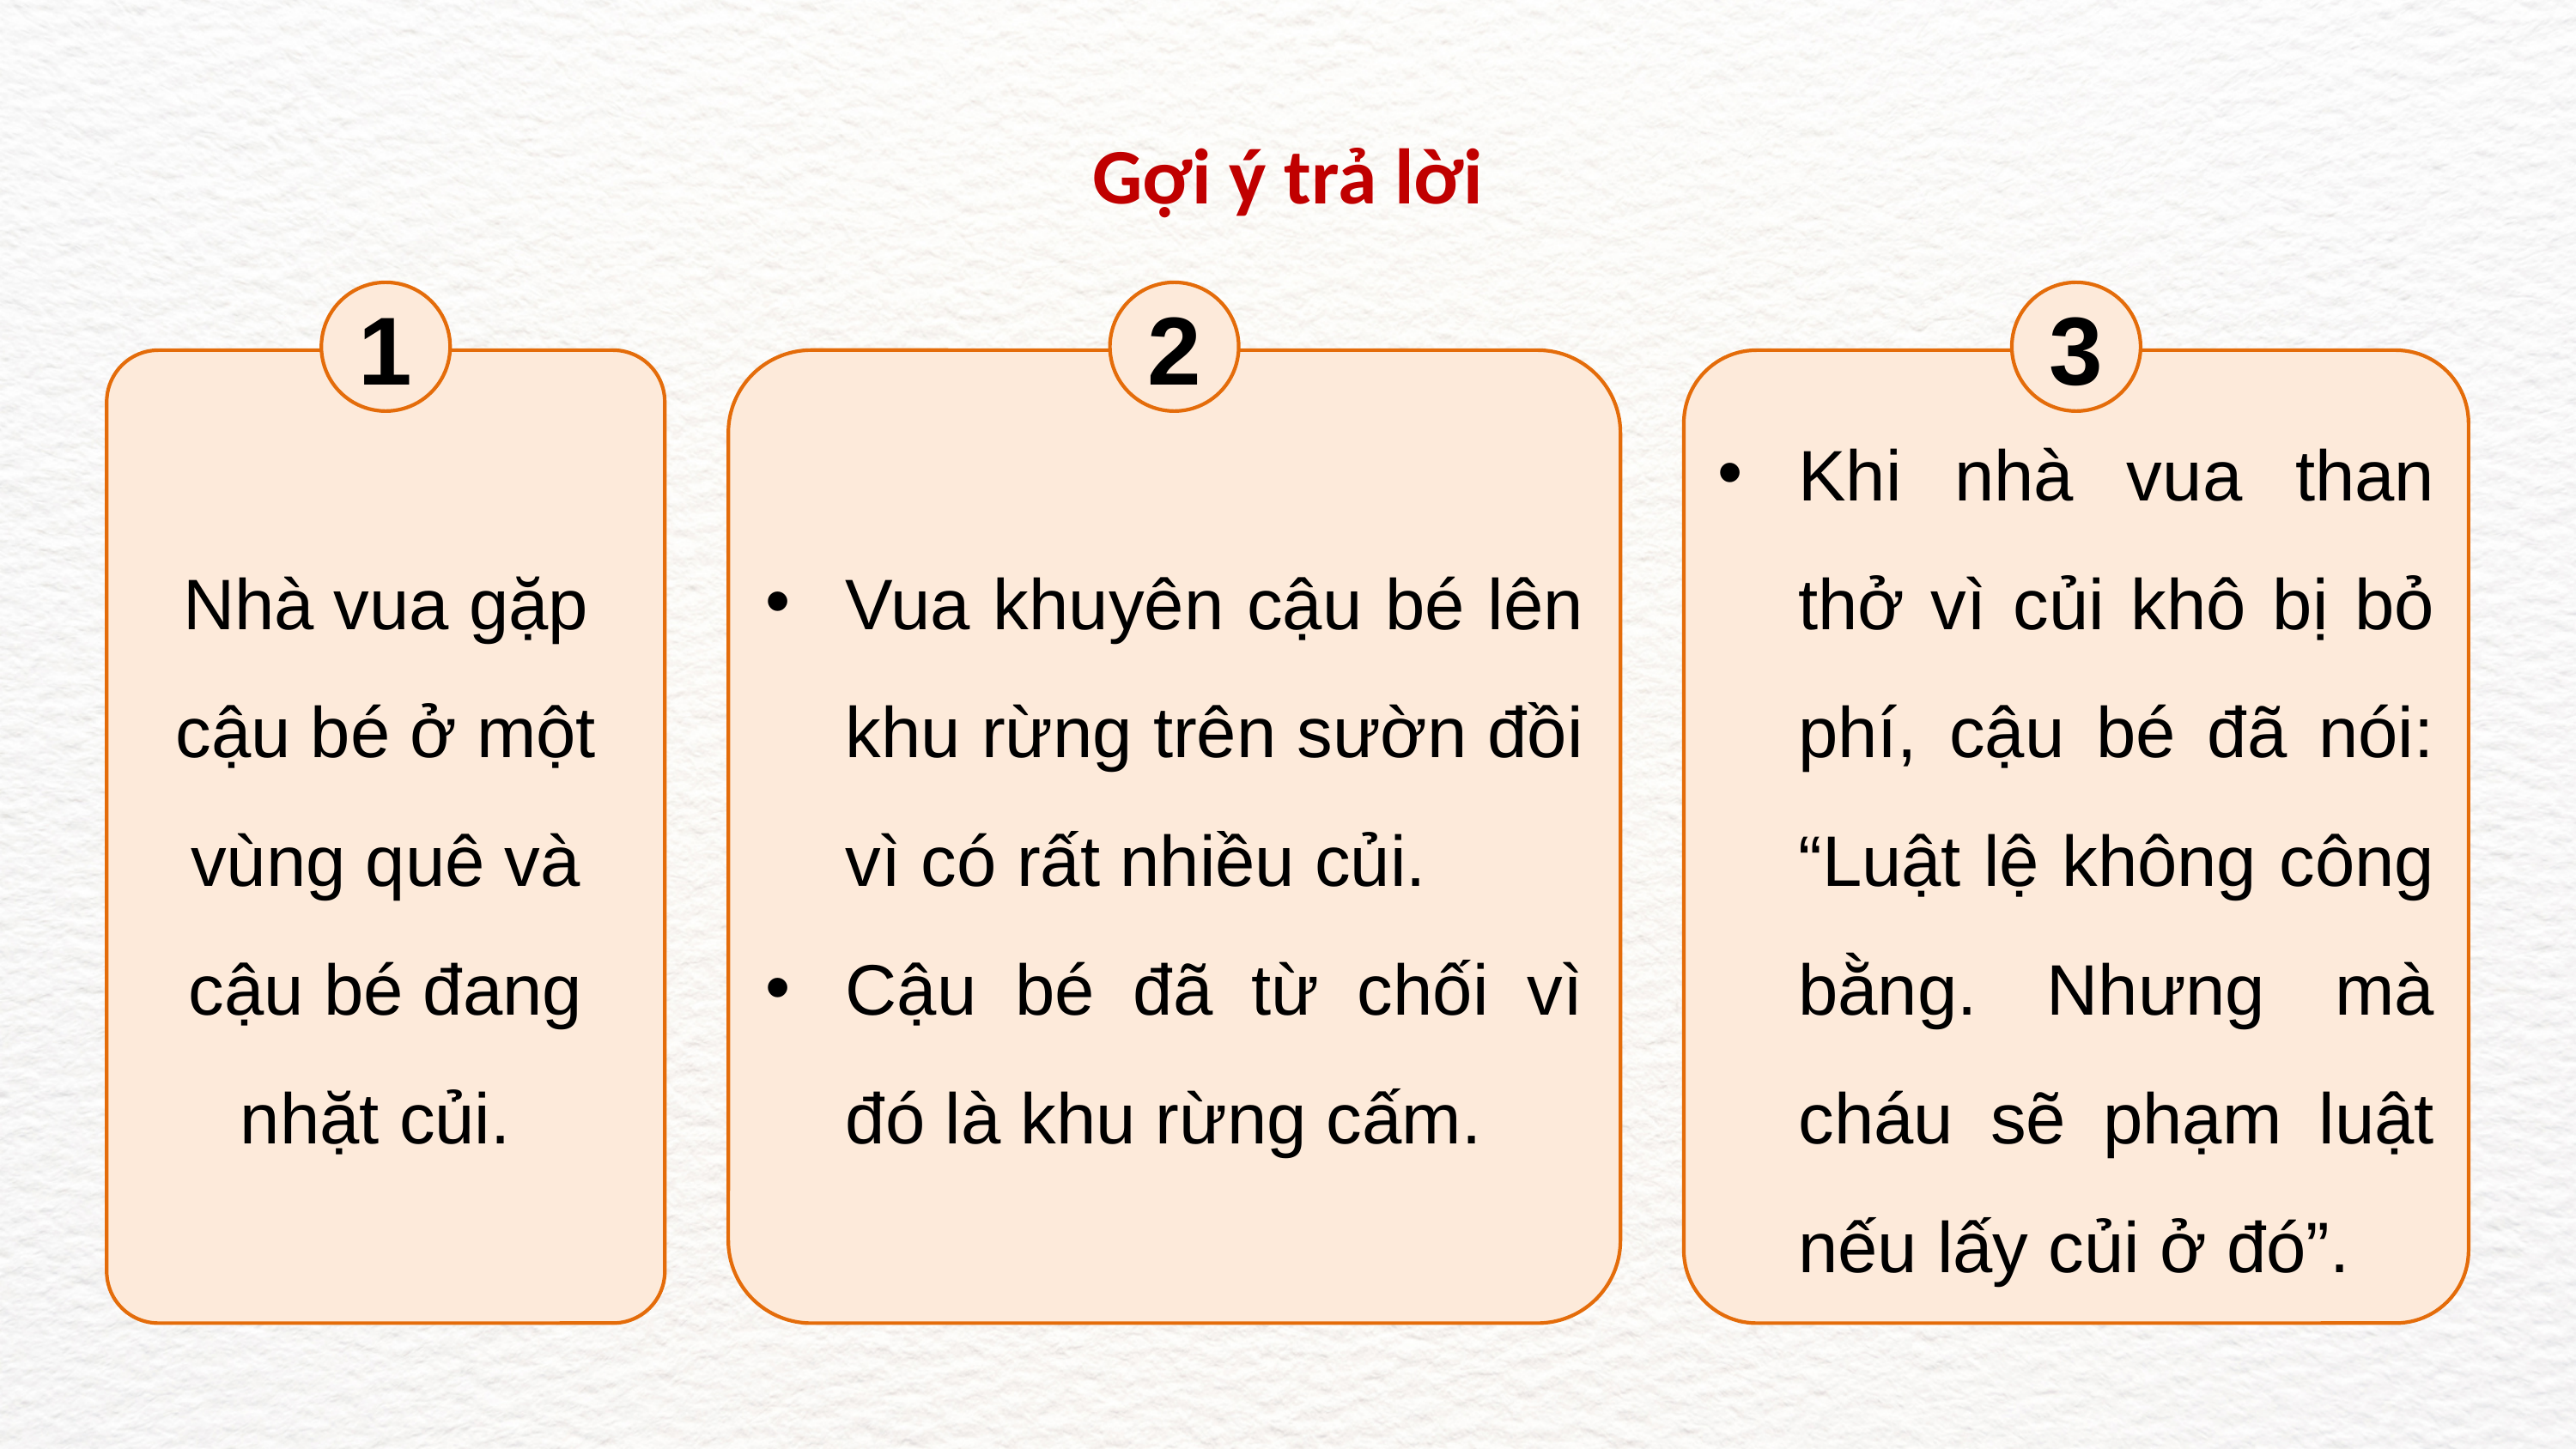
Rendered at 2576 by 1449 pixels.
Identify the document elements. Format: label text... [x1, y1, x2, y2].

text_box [727, 282, 1621, 1324]
text_box [0, 0, 2576, 1449]
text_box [106, 282, 665, 1324]
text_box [1683, 282, 2470, 1324]
text_box Gợi ý trả lời [599, 71, 1977, 227]
